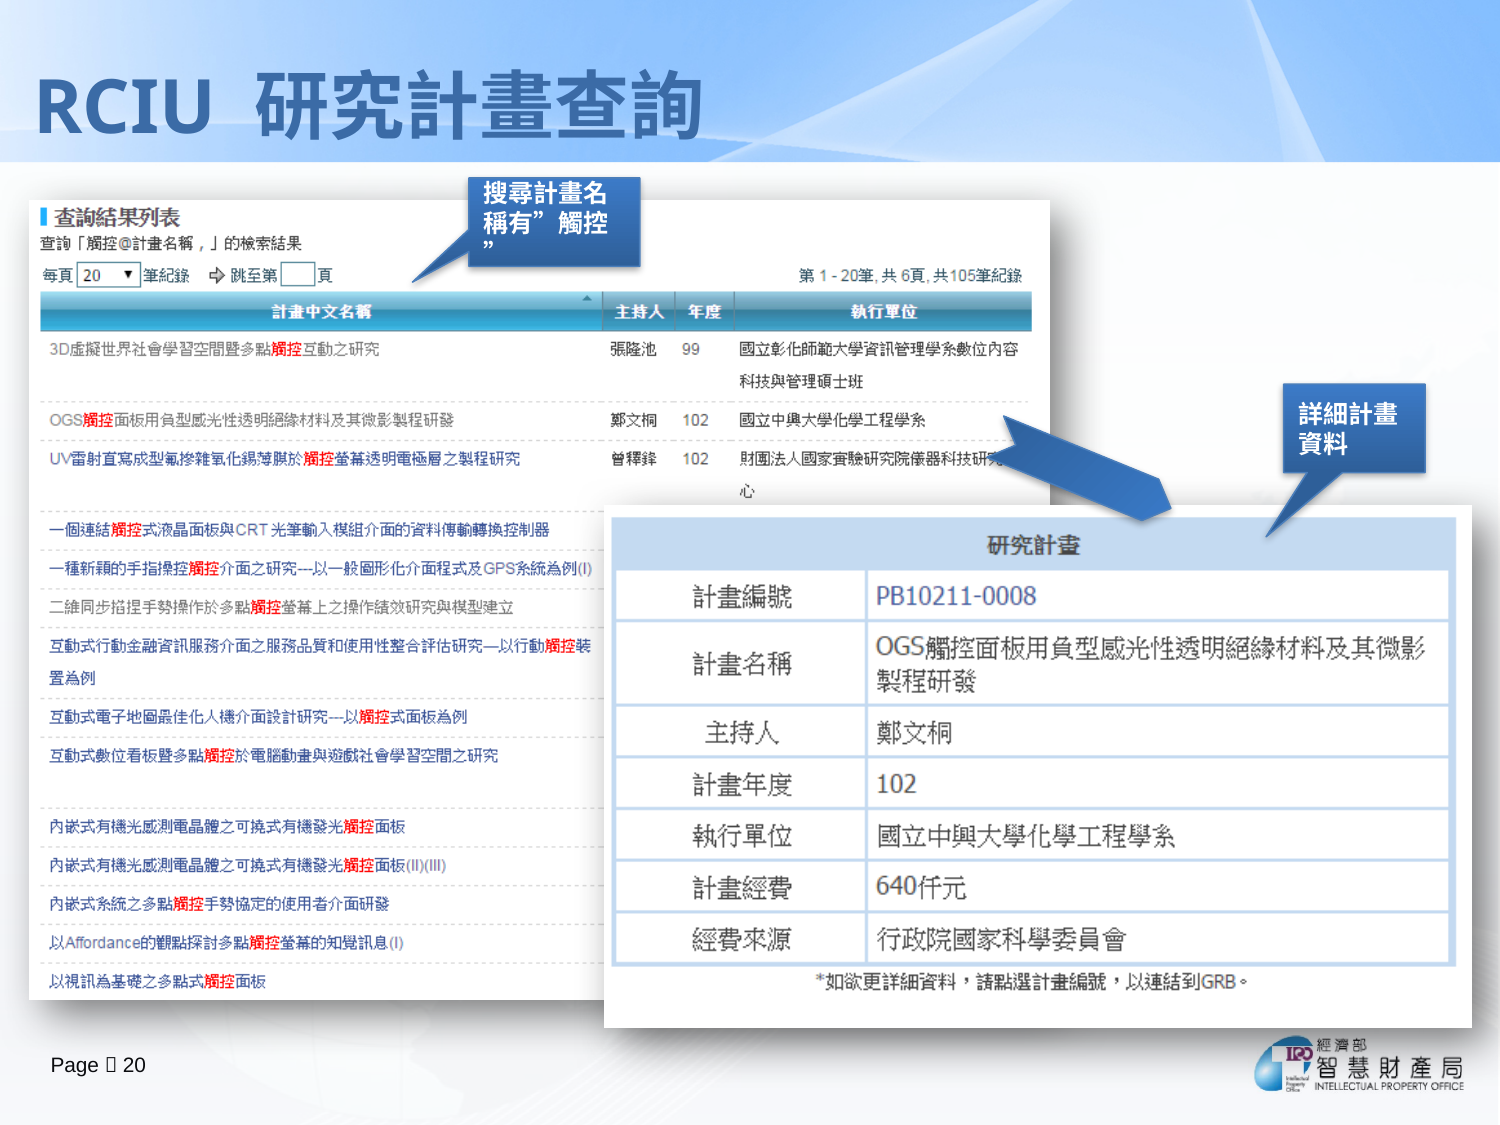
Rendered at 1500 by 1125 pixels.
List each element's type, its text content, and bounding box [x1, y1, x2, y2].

text_box 搜尋計畫名稱有”觸控” [468, 177, 641, 198]
text_box 詳細計畫資料 [1282, 383, 1426, 504]
picture [0, 0, 1500, 1125]
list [28, 200, 1050, 1001]
text_box [1054, 435, 1170, 504]
title RCIU 研究計畫查詢 [33, 8, 1500, 133]
